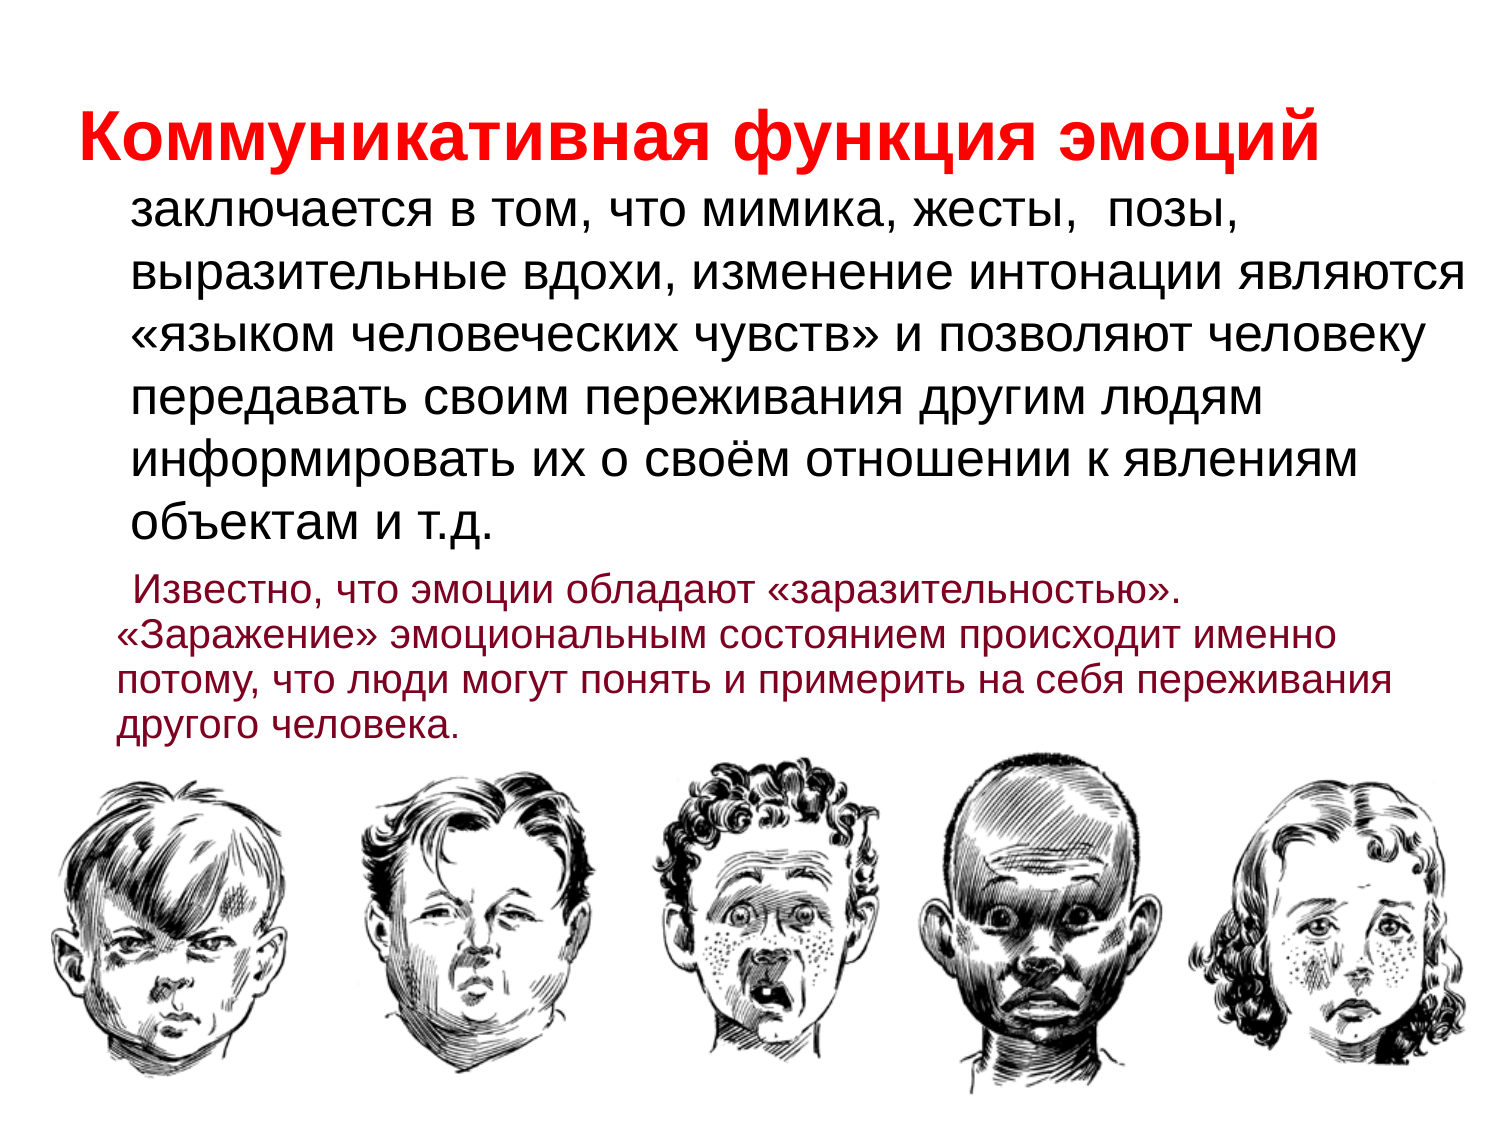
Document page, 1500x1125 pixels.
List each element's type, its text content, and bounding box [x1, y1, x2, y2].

text_box Коммуникативная функция эмоций заключается в том, что мимика, жесты, позы, выразительные вдохи, изменение интонации являются «языком человеческих чувств» и позволяют человеку передавать своим переживания другим людям информировать их о своём отношении к явлениям объектам и т.д. [59, 82, 1486, 544]
text_box Известно, что эмоции обладают «заразительностью». «Заражение» эмоциональным состоянием происходит именно потому, что люди могут понять и примерить на себя переживания другого человека. [45, 560, 1418, 756]
picture [1180, 767, 1489, 1088]
picture [354, 767, 598, 1090]
picture [897, 743, 1176, 1113]
picture [637, 755, 884, 1077]
picture [51, 779, 319, 1096]
